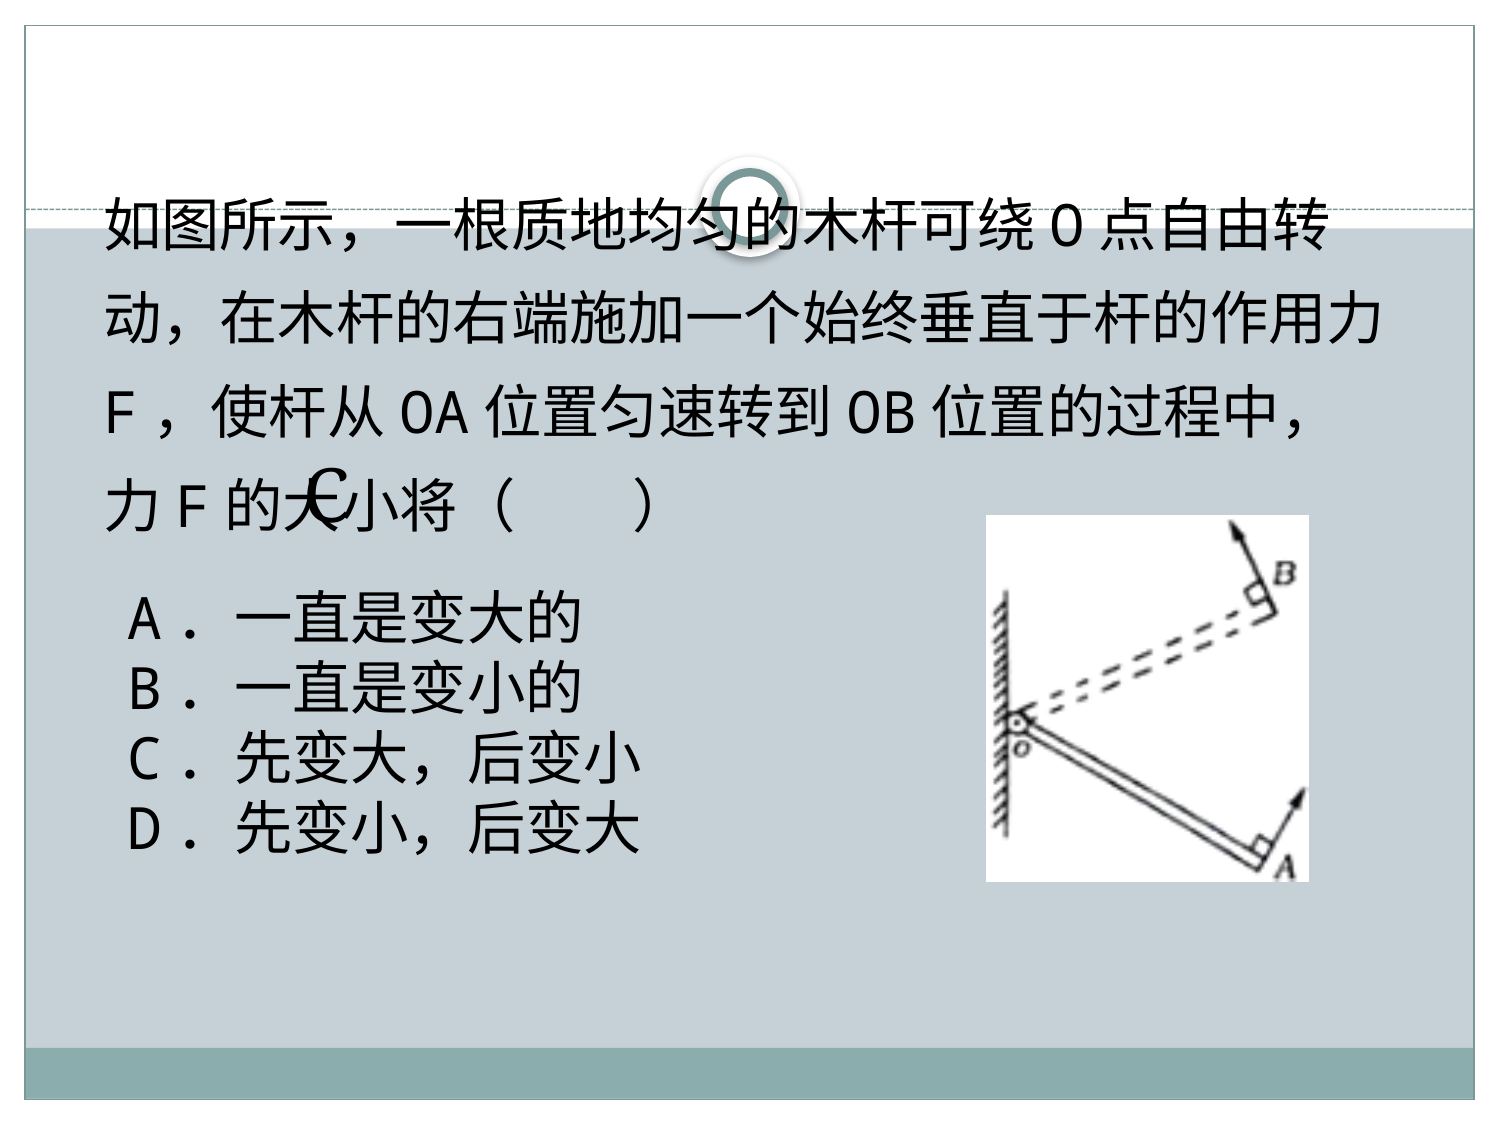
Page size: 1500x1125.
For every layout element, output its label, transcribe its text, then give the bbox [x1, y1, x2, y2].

text_box C [289, 440, 443, 546]
picture [985, 515, 1309, 882]
text_box 如图所示，一根质地均匀的木杆可绕O点自由转动，在木杆的右端施加一个始终垂直于杆的作用力F，使杆从OA位置匀速转到OB位置的过程中，力F的大小将（ ） [88, 156, 1400, 547]
text_box A．一直是变大的 B．一直是变小的 C．先变大，后变小 D．先变小，后变大 [112, 574, 863, 869]
